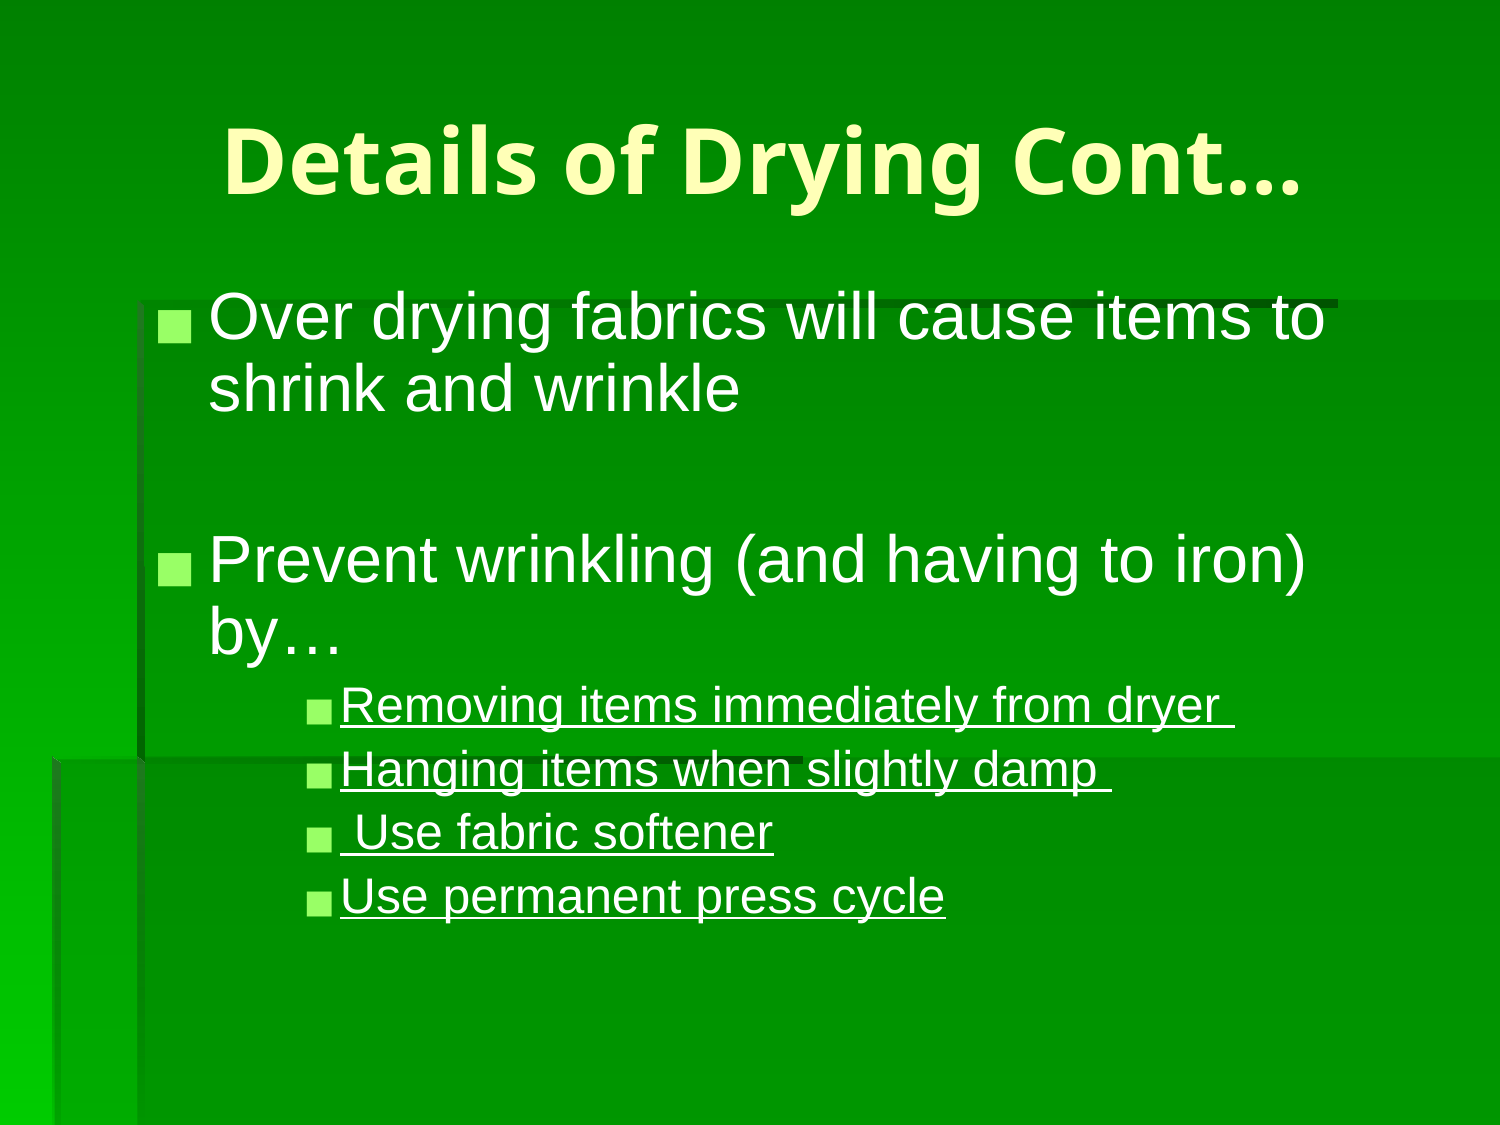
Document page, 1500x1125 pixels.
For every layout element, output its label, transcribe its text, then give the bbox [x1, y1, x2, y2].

title Details of Drying Cont… [75, 40, 1451, 275]
list Over drying fabrics will cause items to shrink and wrinkle Prevent wrinkling (and having to iron) by… Removing items immediately from dryer Hanging items when slightly damp Use fabric softener Use permanent press cycle [137, 275, 1451, 1000]
